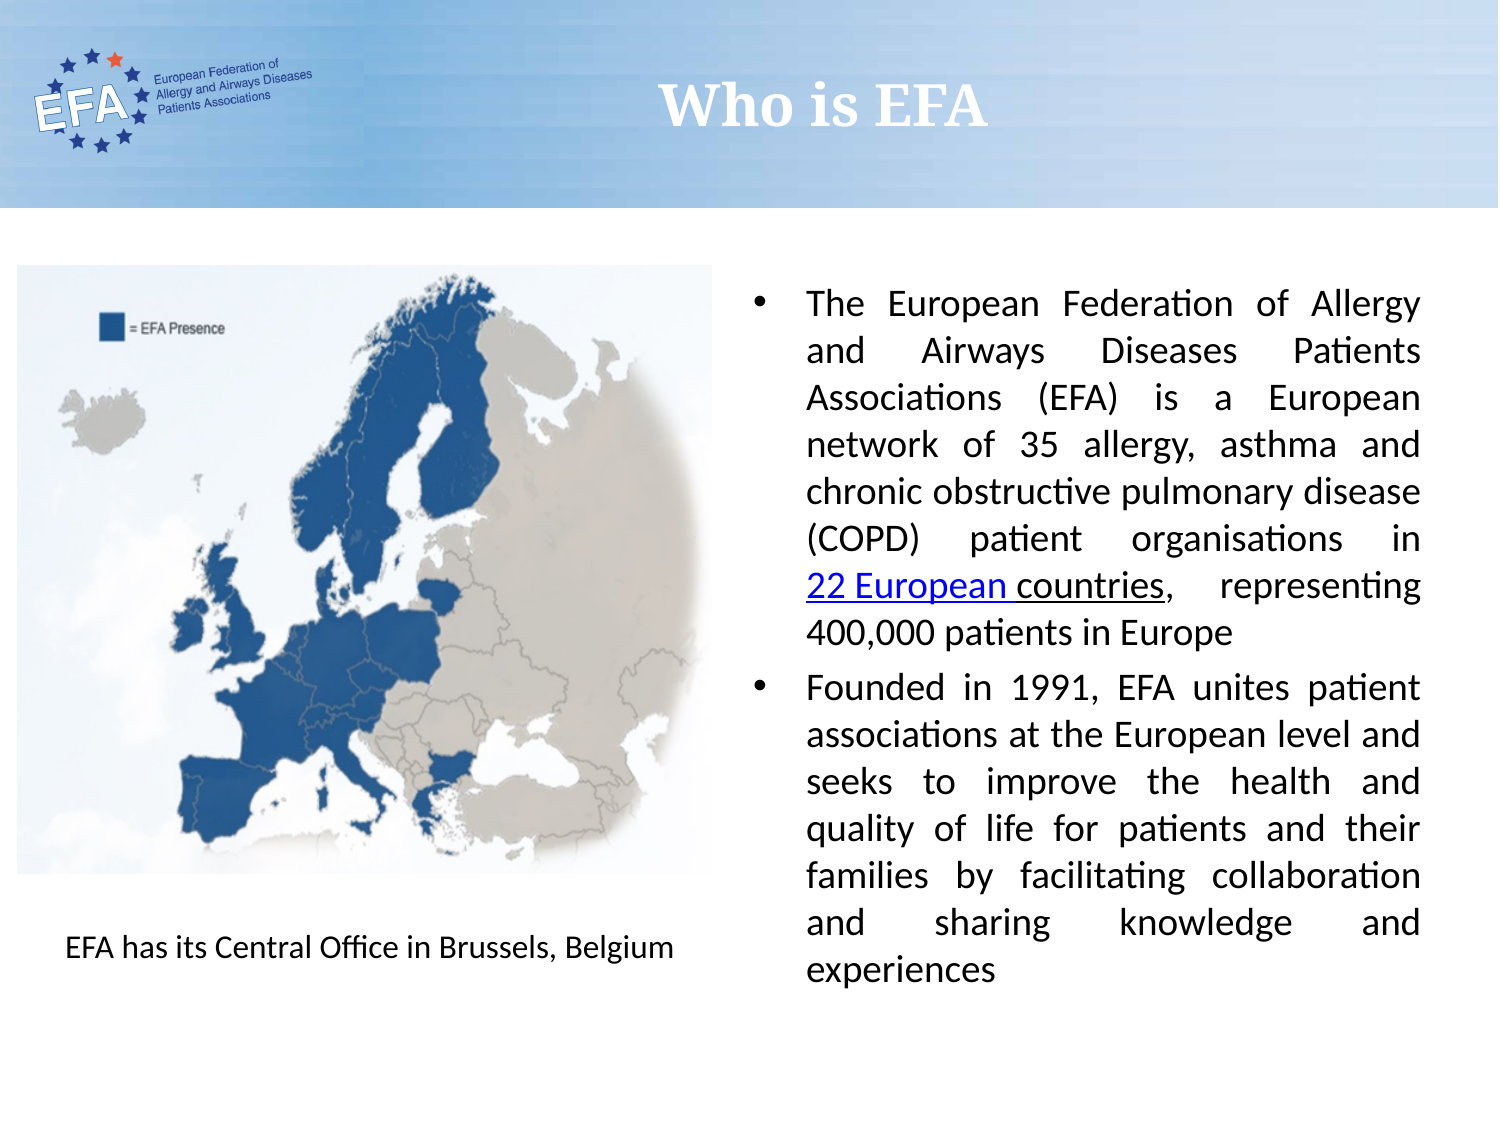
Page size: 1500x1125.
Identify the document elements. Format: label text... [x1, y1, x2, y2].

picture [17, 264, 713, 874]
title Who is EFA [147, 0, 1500, 209]
list The European Federation of Allergy and Airways Diseases Patients Associations (EFA) is a European network of 35 allergy, asthma and chronic obstructive pulmonary disease (COPD) patient organisations in 22 European countries, representing 400,000 patients in Europe Founded in 1991, EFA unites patient associations at the European level and seeks to improve the health and quality of life for patients and their families by facilitating collaboration and sharing knowledge and experiences [738, 269, 1437, 1049]
text_box EFA has its Central Office in Brussels, Belgium [50, 882, 712, 1018]
picture [0, 0, 147, 208]
